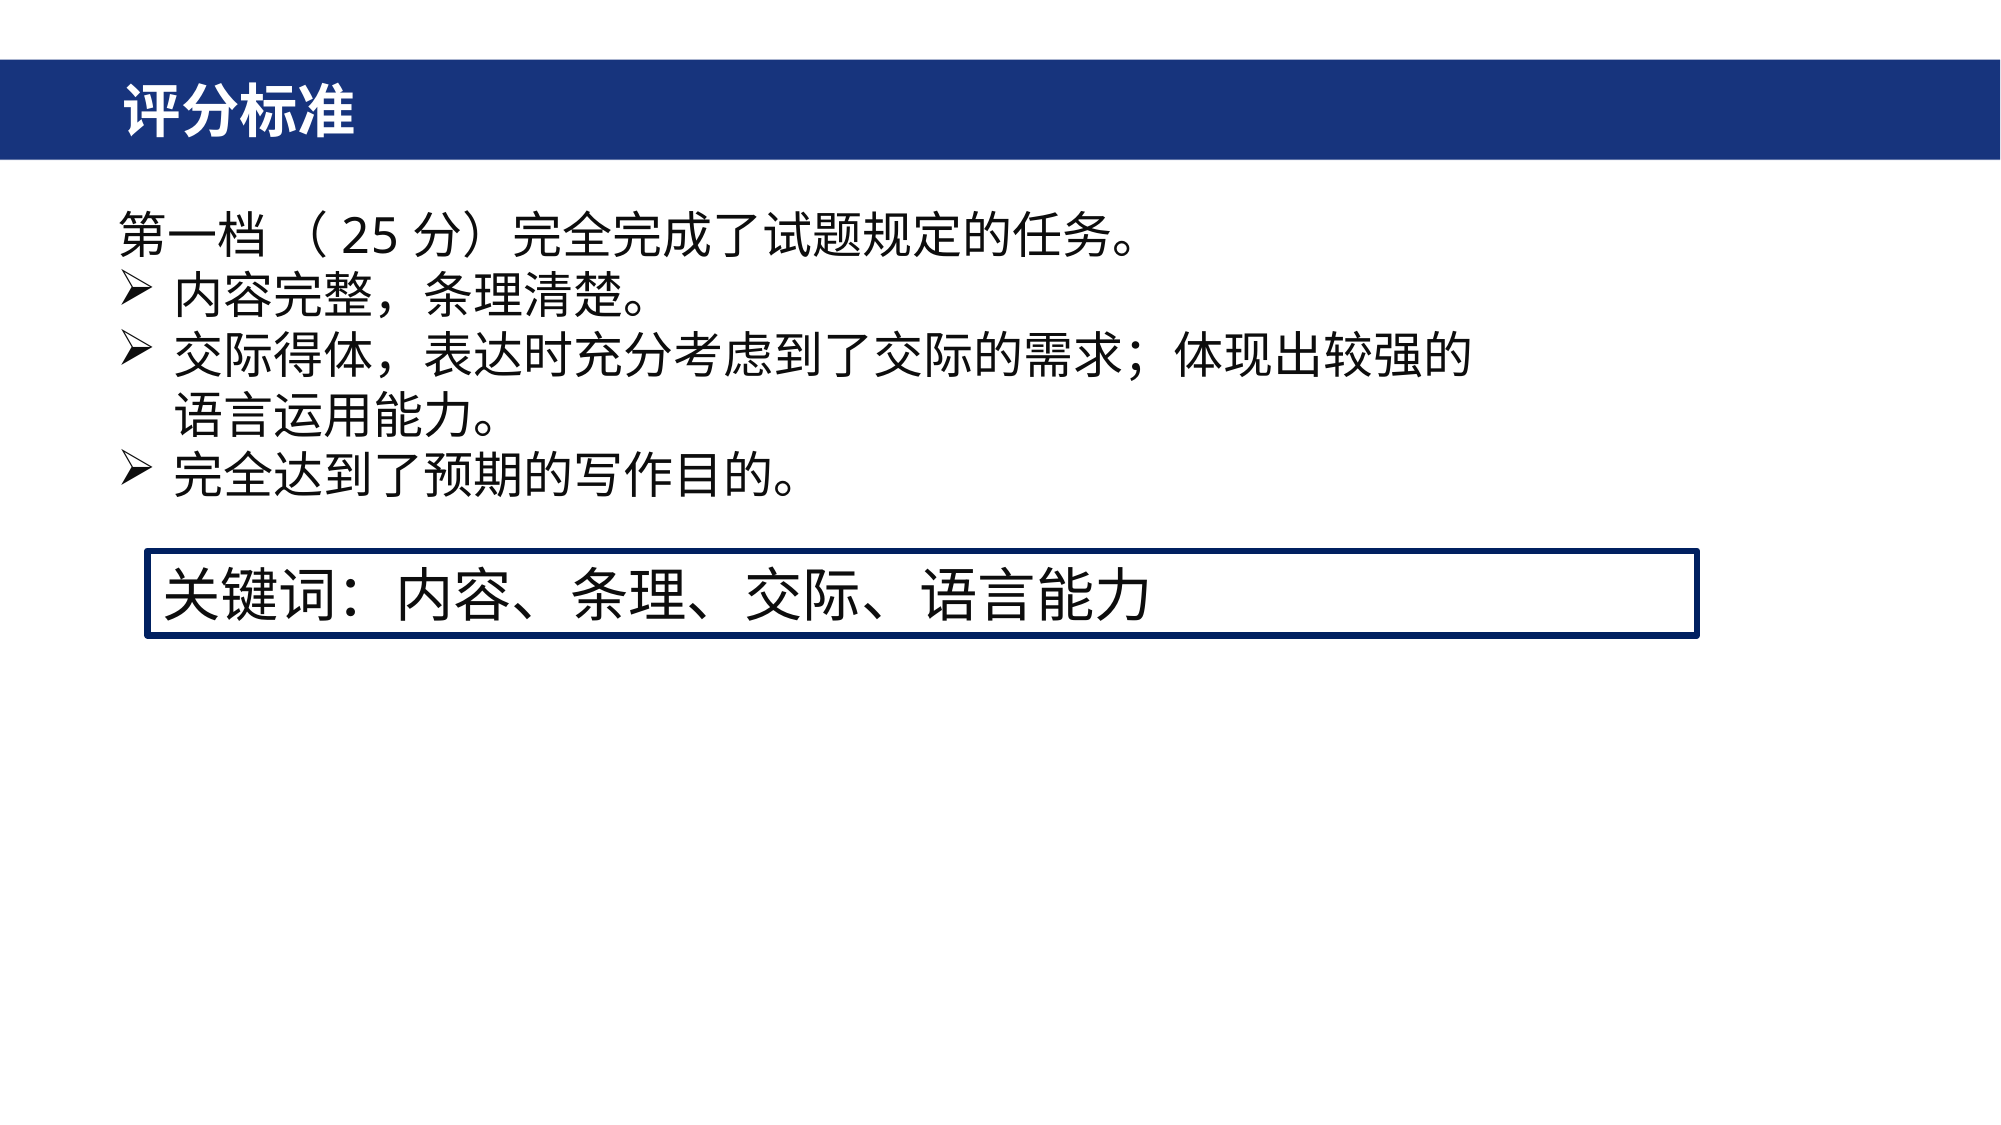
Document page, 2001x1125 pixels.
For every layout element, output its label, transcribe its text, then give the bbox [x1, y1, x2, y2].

text_box 第一档 （25分）完全完成了试题规定的任务。 内容完整，条理清楚。 交际得体，表达时充分考虑到了交际的需求；体现出较强的语言运用能力。 完全达到了预期的写作目的。 [102, 196, 1500, 511]
title 评分标准 [107, 67, 1891, 160]
text_box 关键词：内容、条理、交际、语言能力 [147, 550, 1697, 636]
picture [0, 0, 2001, 1125]
